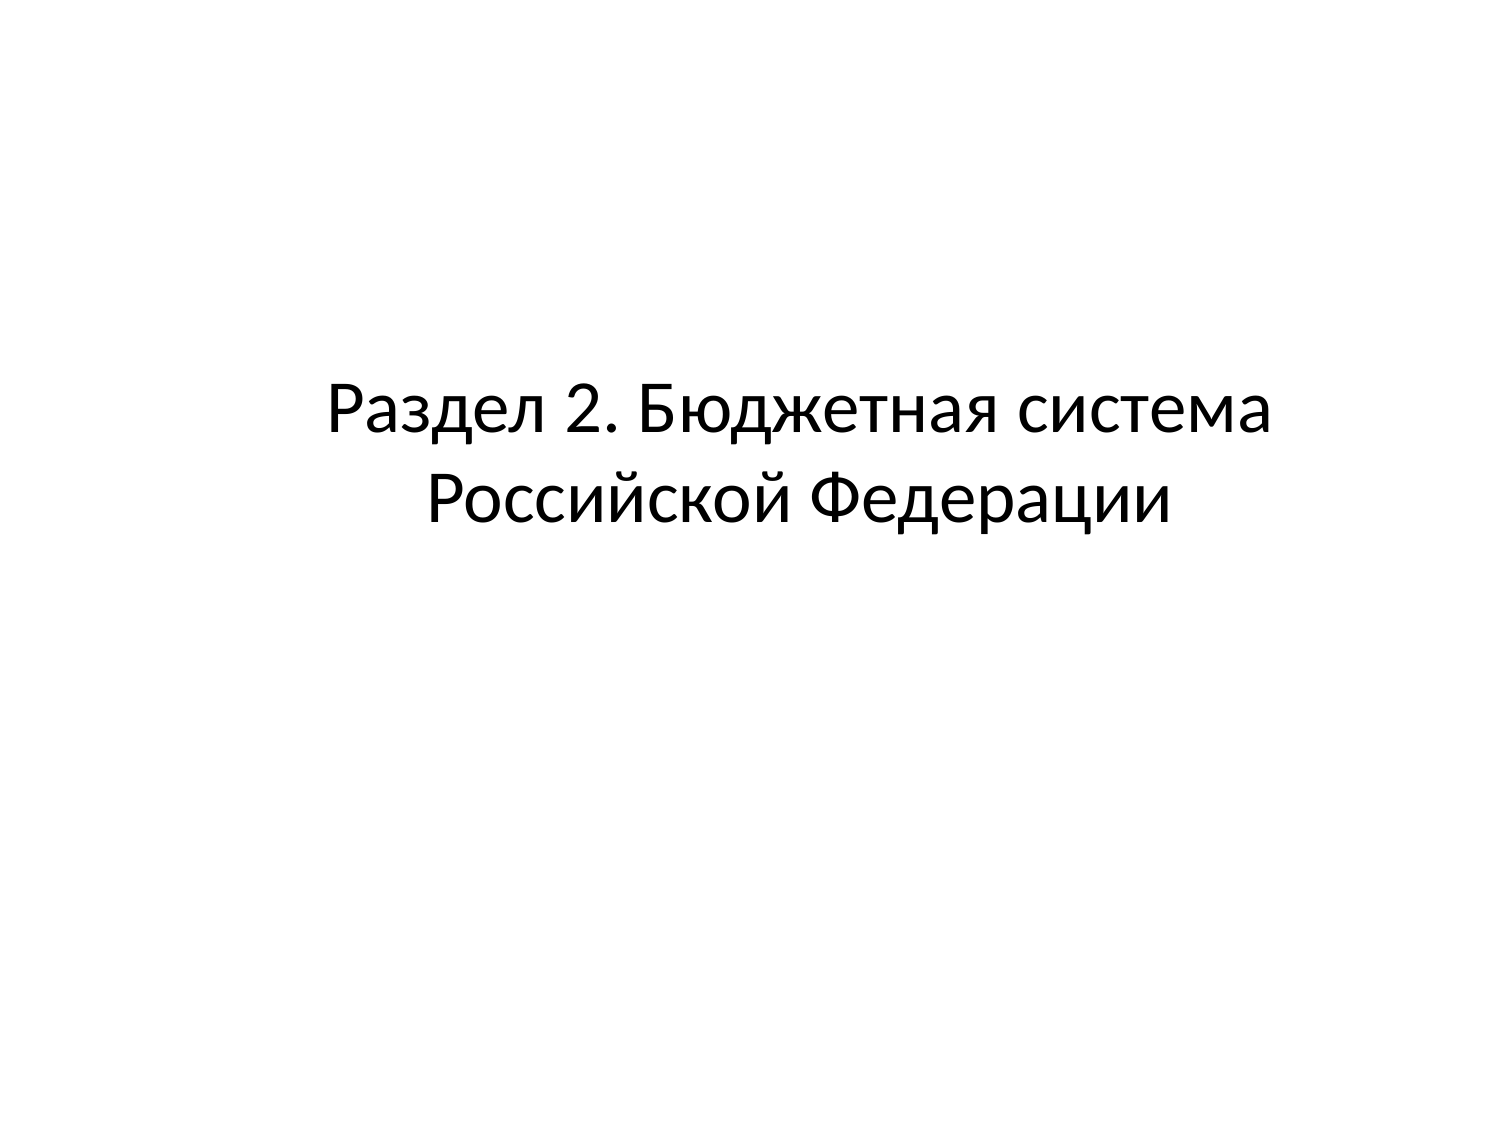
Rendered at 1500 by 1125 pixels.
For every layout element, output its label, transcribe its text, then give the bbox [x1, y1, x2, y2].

text_box Раздел 2. Бюджетная система Российской Федерации [287, 349, 1313, 545]
